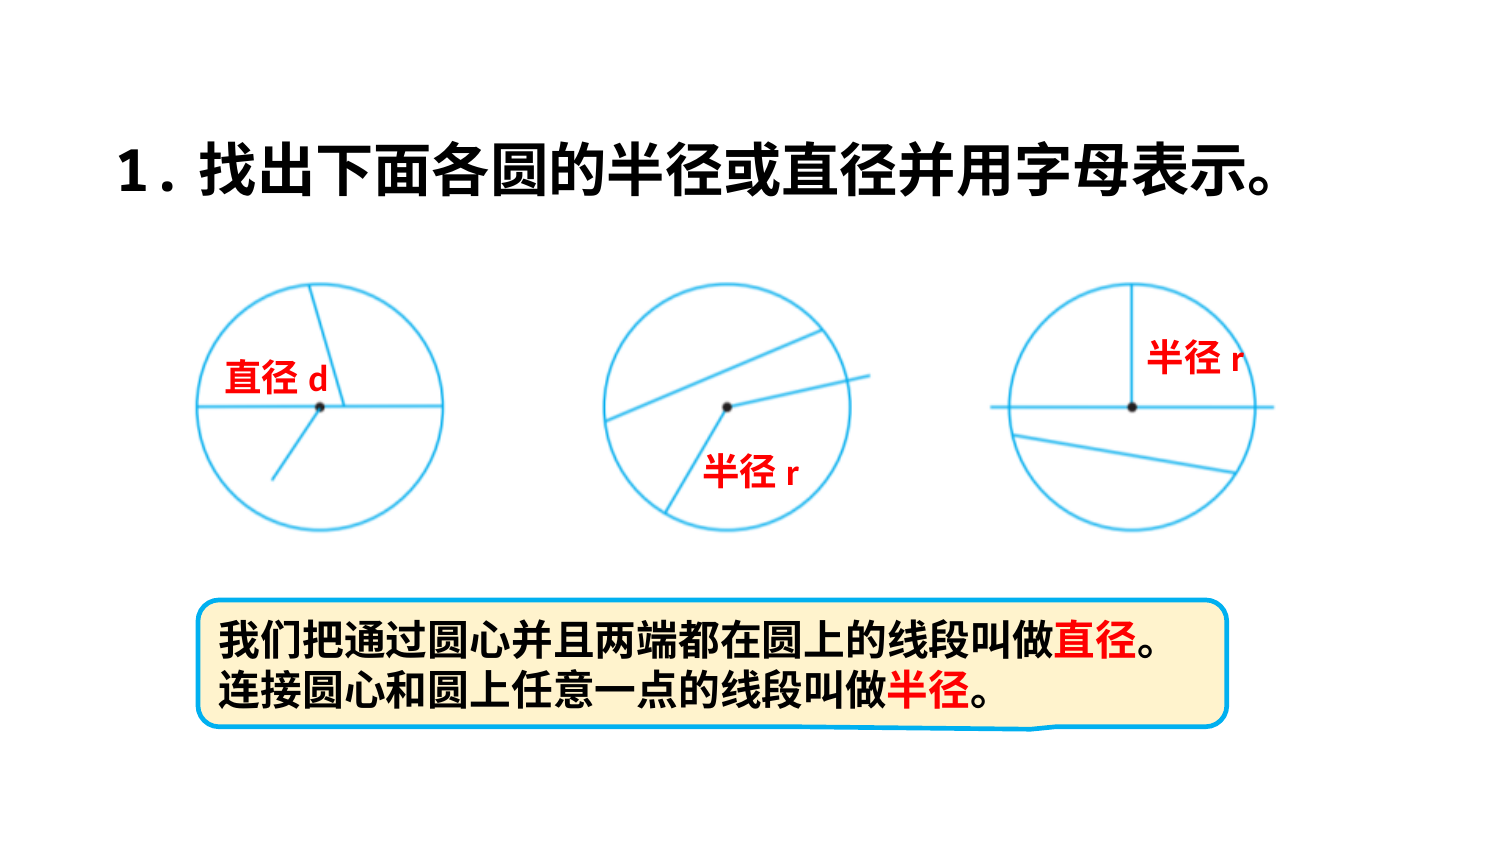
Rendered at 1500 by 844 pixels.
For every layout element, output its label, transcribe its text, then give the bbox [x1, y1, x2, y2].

text_box 我们把通过圆心并且两端都在圆上的线段叫做直径。连接圆心和圆上任意一点的线段叫做半径。 [197, 599, 1227, 730]
picture [174, 245, 1293, 550]
text_box 1.找出下面各圆的半径或直径并用字母表示。 [100, 126, 1367, 211]
